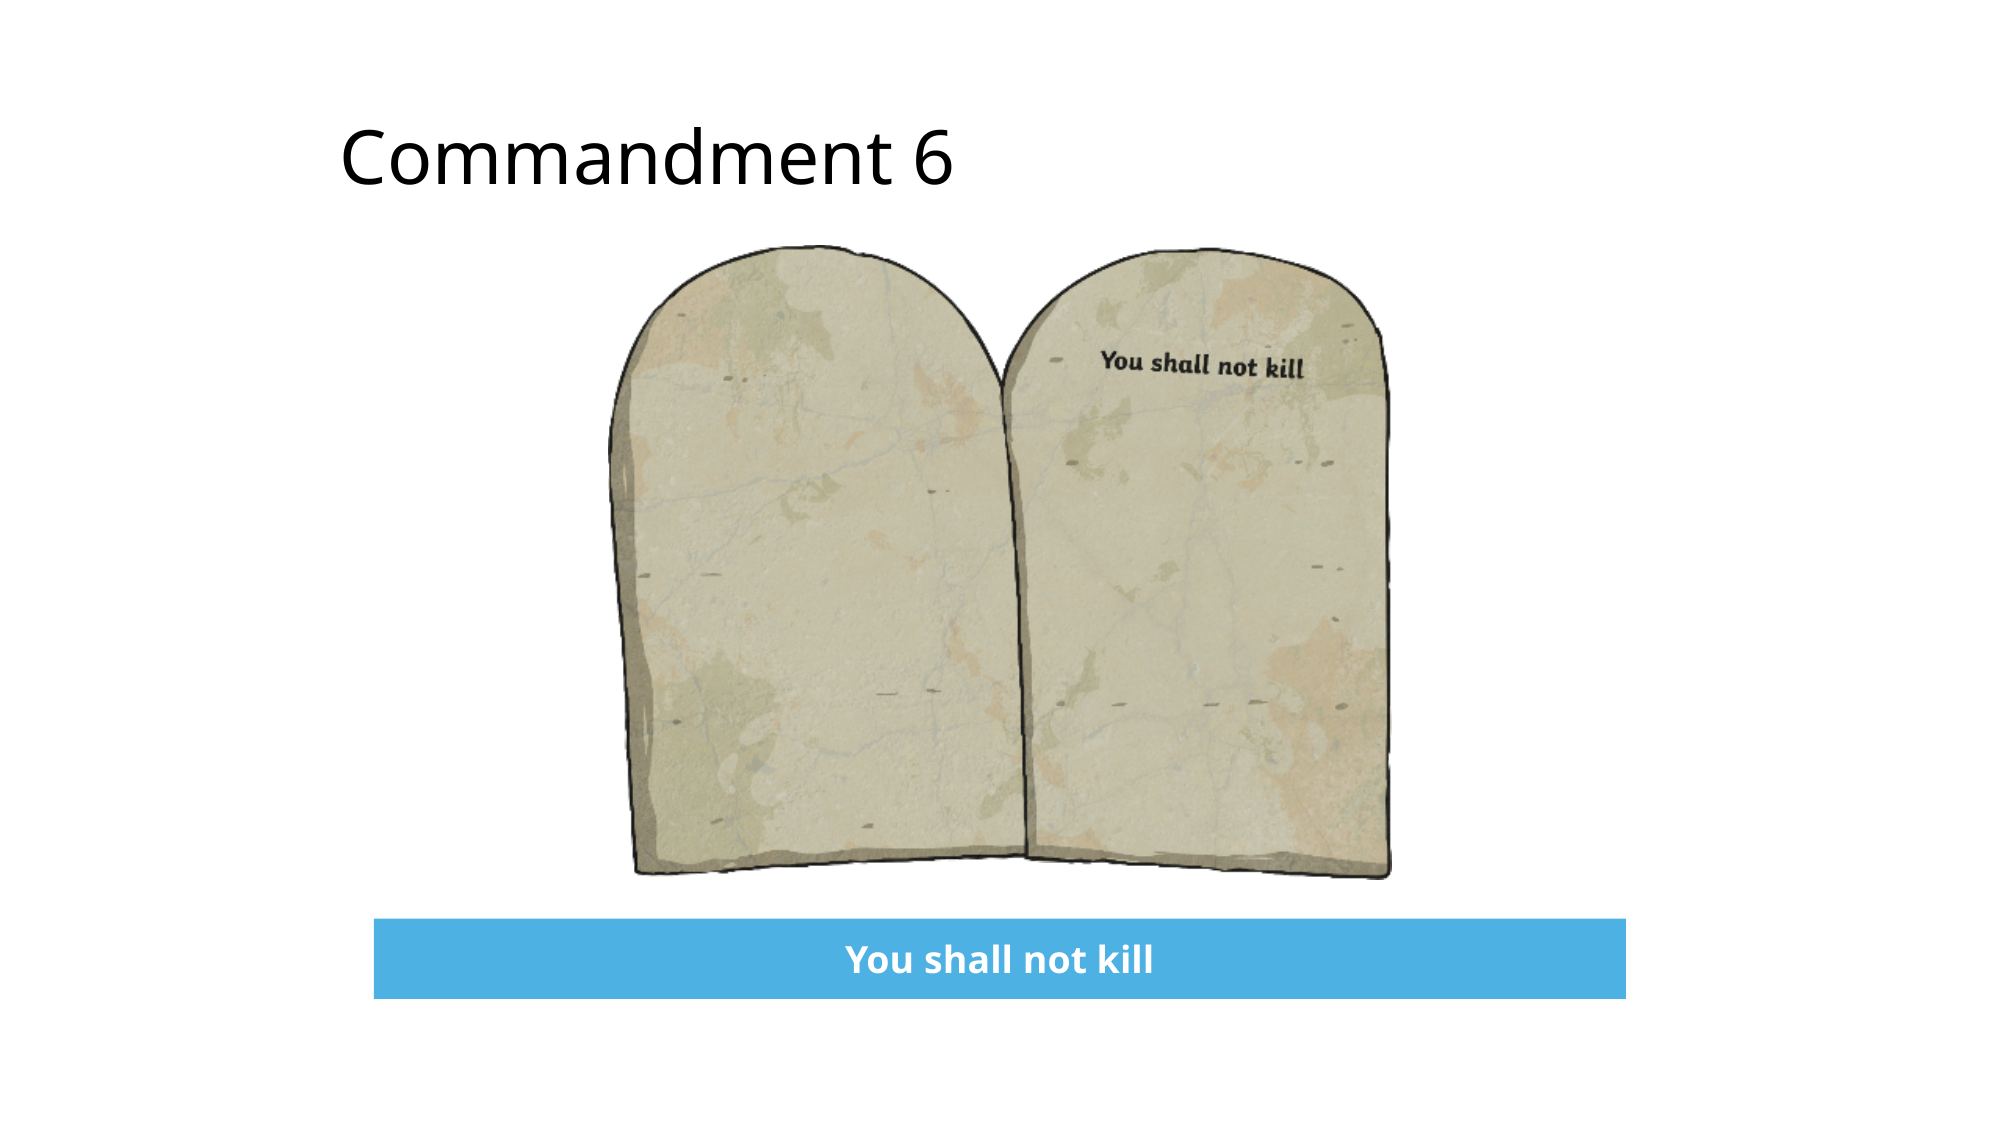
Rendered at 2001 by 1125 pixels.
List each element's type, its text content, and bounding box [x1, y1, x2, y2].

text_box You shall not kill [373, 918, 1626, 999]
picture [608, 245, 1392, 880]
title Commandment 6 [324, 78, 1674, 242]
